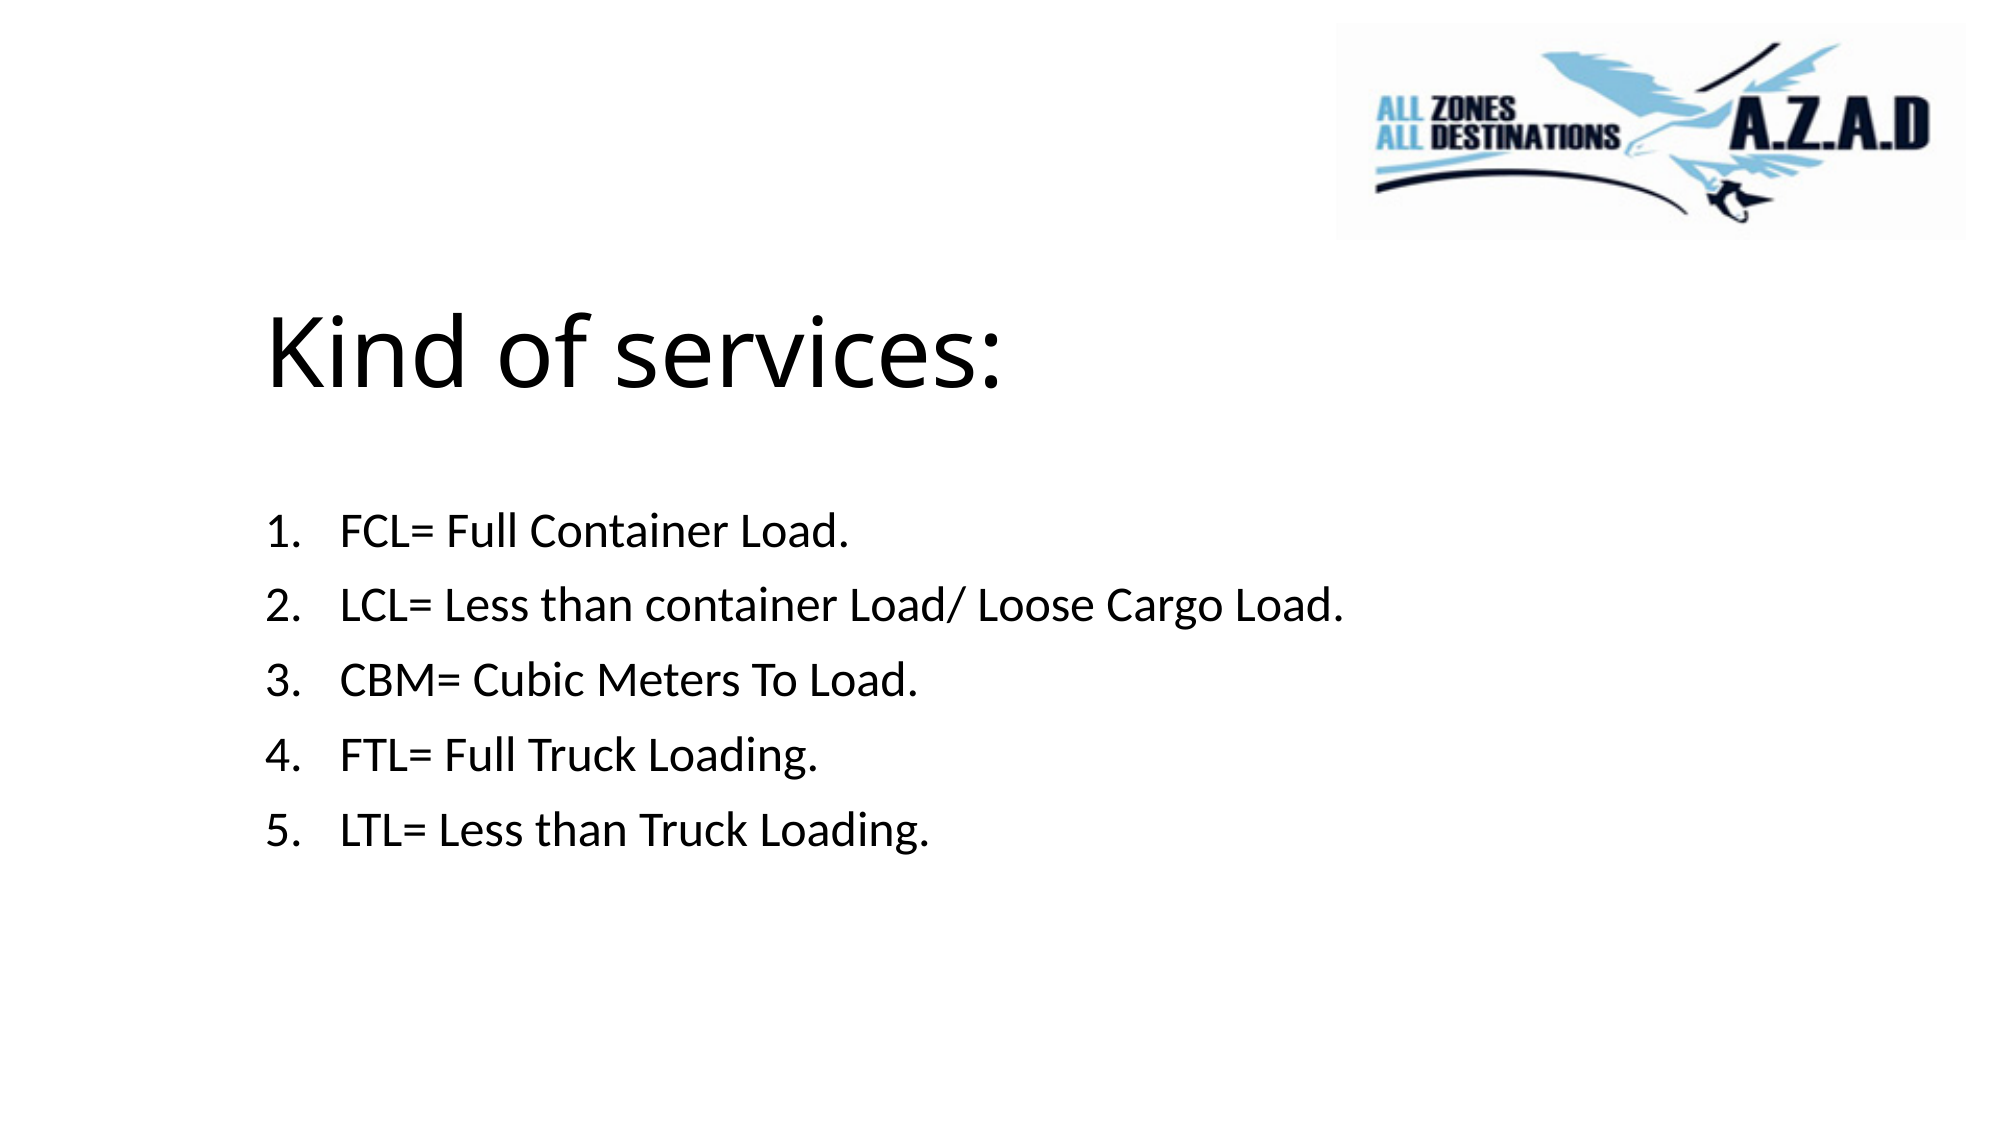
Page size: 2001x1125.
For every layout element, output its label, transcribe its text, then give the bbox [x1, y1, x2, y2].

picture [1336, 23, 1966, 240]
title Kind of services: [249, 295, 1750, 417]
subtitle FCL= Full Container Load. LCL= Less than container Load/ Loose Cargo Load. CBM= Cubic Meters To Load. FTL= Full Truck Loading. LTL= Less than Truck Loading. [249, 496, 1750, 993]
